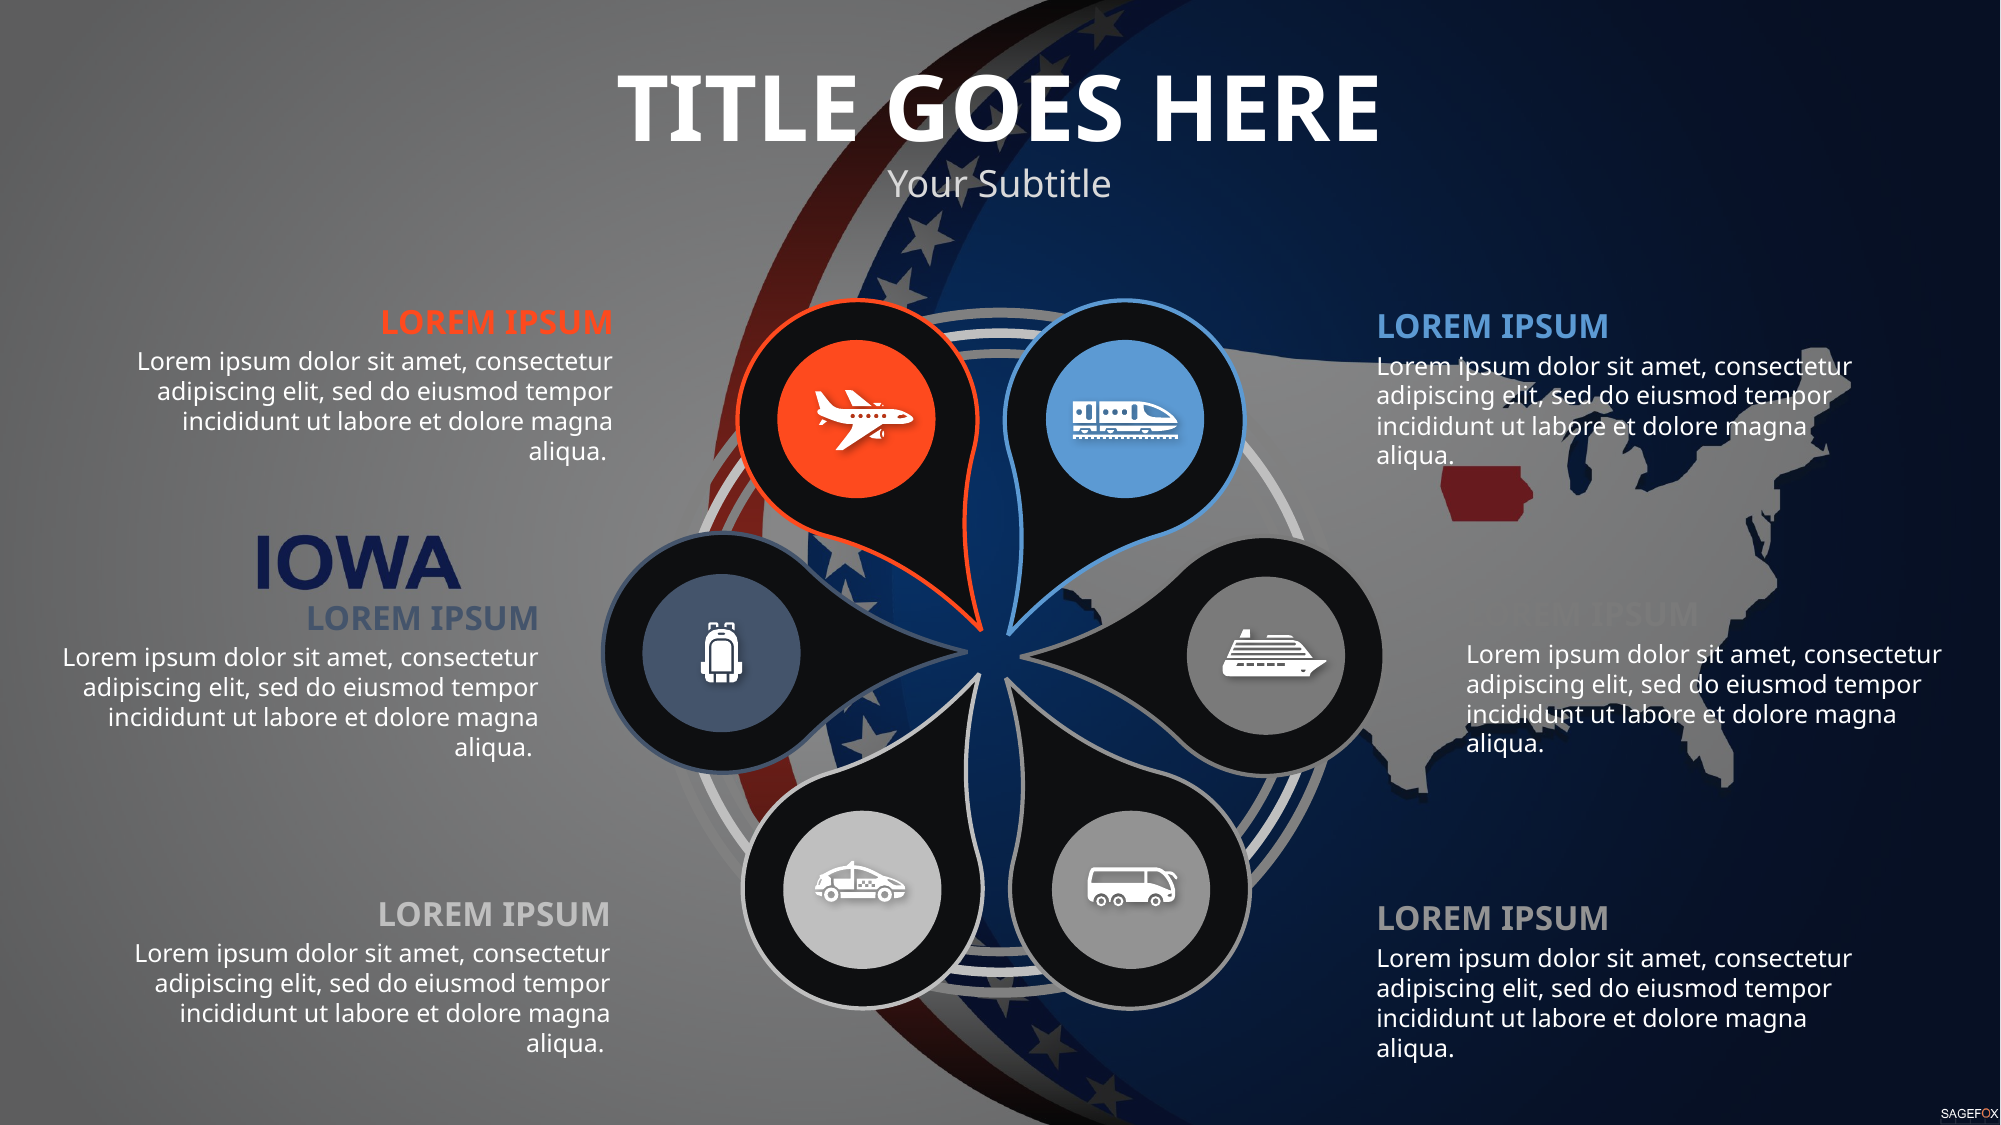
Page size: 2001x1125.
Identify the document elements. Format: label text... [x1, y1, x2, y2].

text_box LOREM IPSUM Lorem ipsum dolor sit amet, consectetur adipiscing elit, sed do eiusmod tempor incididunt ut labore et dolore magna aliqua. [29, 589, 555, 770]
text_box [1082, 299, 1168, 307]
text_box [601, 553, 654, 753]
text_box [811, 998, 915, 1010]
text_box [1345, 565, 1386, 747]
text_box LOREM IPSUM Lorem ipsum dolor sit amet, consectetur adipiscing elit, sed do eiusmod tempor incididunt ut labore et dolore magna aliqua. [1361, 890, 1887, 1070]
text_box LOREM IPSUM Lorem ipsum dolor sit amet, consectetur adipiscing elit, sed do eiusmod tempor incididunt ut labore et dolore magna aliqua. [1361, 297, 1887, 478]
text_box LOREM IPSUM Lorem ipsum dolor sit amet, consectetur adipiscing elit, sed do eiusmod tempor incididunt ut labore et dolore magna aliqua. [103, 293, 629, 474]
picture [0, 0, 2001, 1125]
text_box [814, 299, 901, 307]
text_box [641, 609, 654, 697]
text_box LOREM IPSUM Lorem ipsum dolor sit amet, consectetur adipiscing elit, sed do eiusmod tempor incididunt ut labore et dolore magna aliqua. [1451, 585, 1977, 766]
text_box [1078, 998, 1182, 1010]
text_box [654, 307, 1345, 998]
text_box TITLE GOES HERE Your Subtitle [548, 42, 1452, 322]
text_box LOREM IPSUM Lorem ipsum dolor sit amet, consectetur adipiscing elit, sed do eiusmod tempor incididunt ut labore et dolore magna aliqua. [100, 885, 626, 1065]
